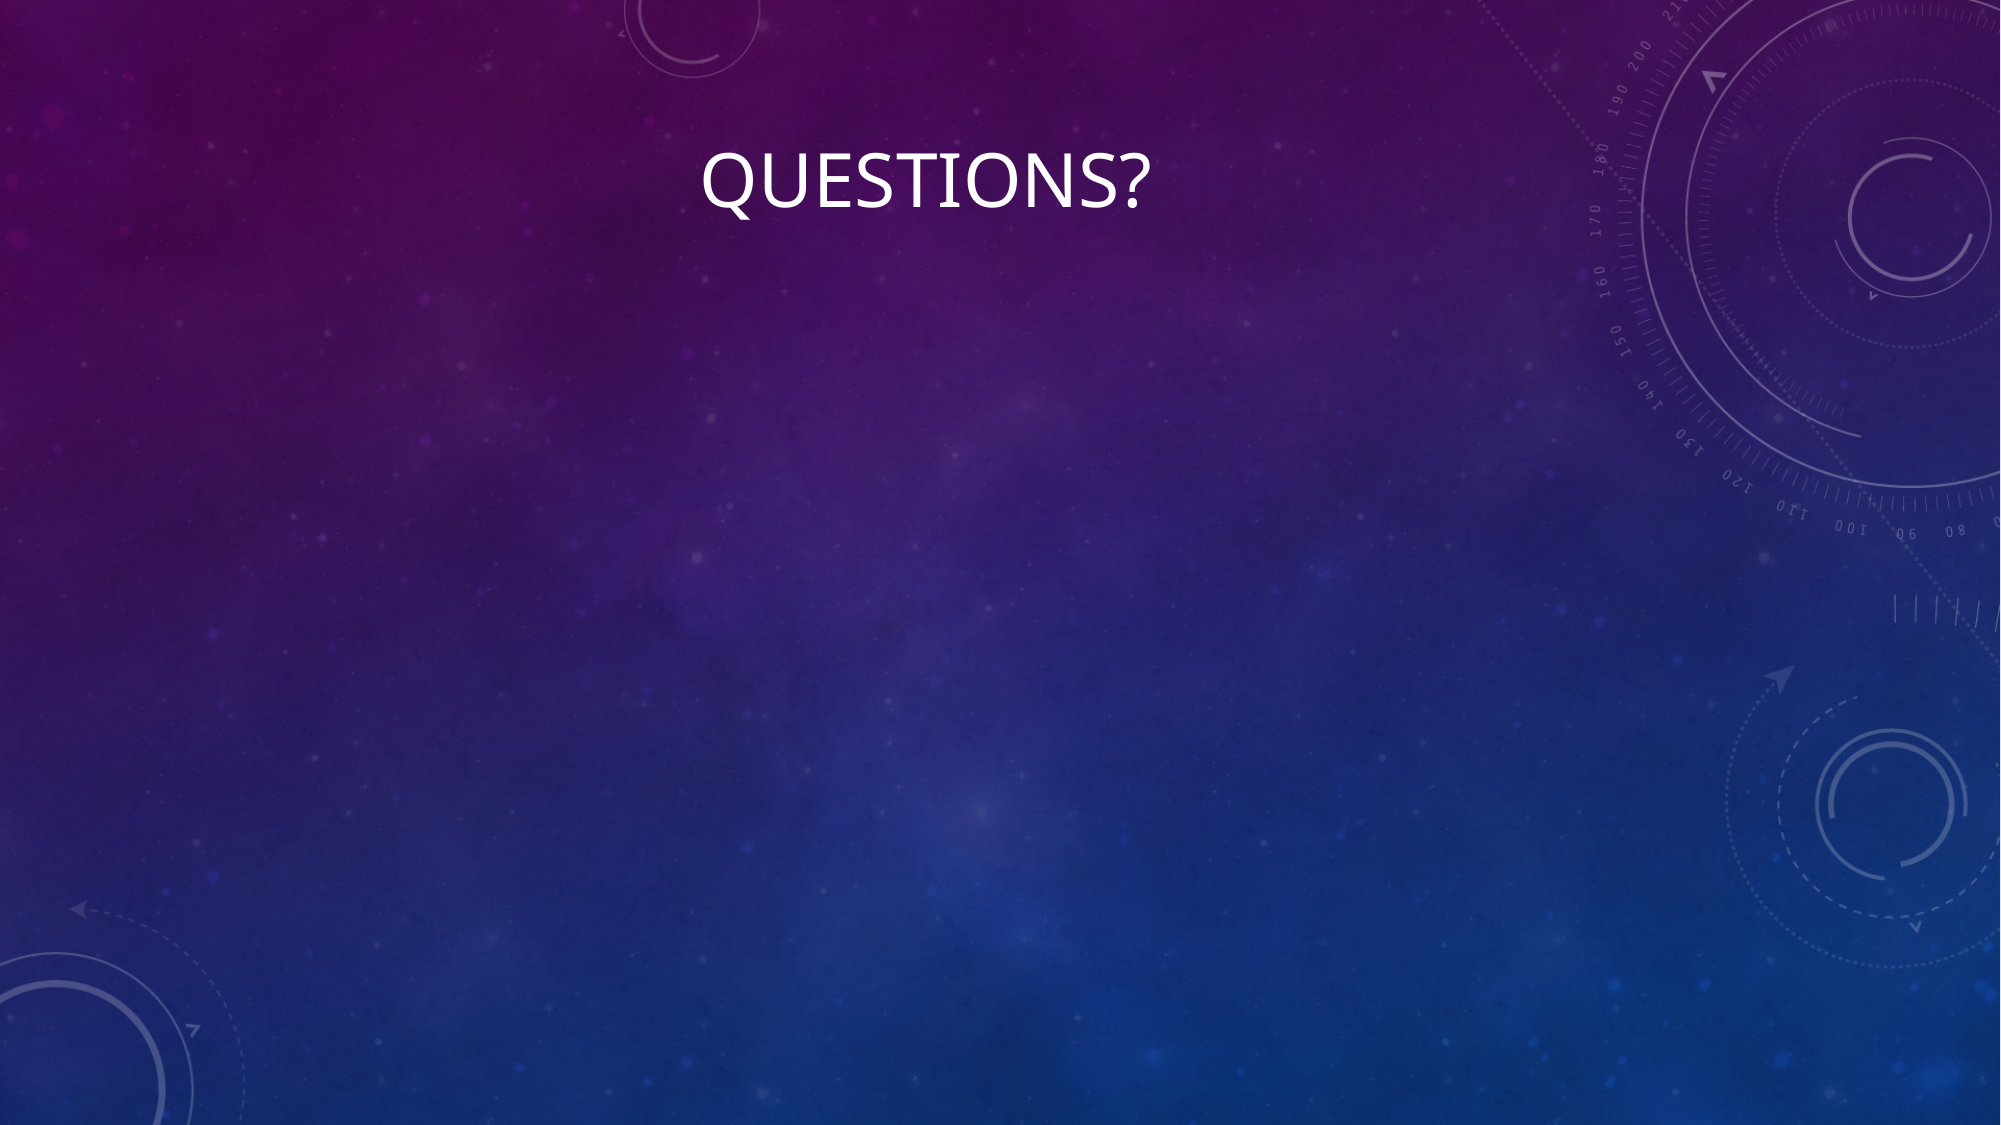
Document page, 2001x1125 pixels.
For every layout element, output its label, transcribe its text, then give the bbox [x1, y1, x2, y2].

title Questions? [95, 58, 1758, 298]
picture [0, 0, 2001, 1125]
